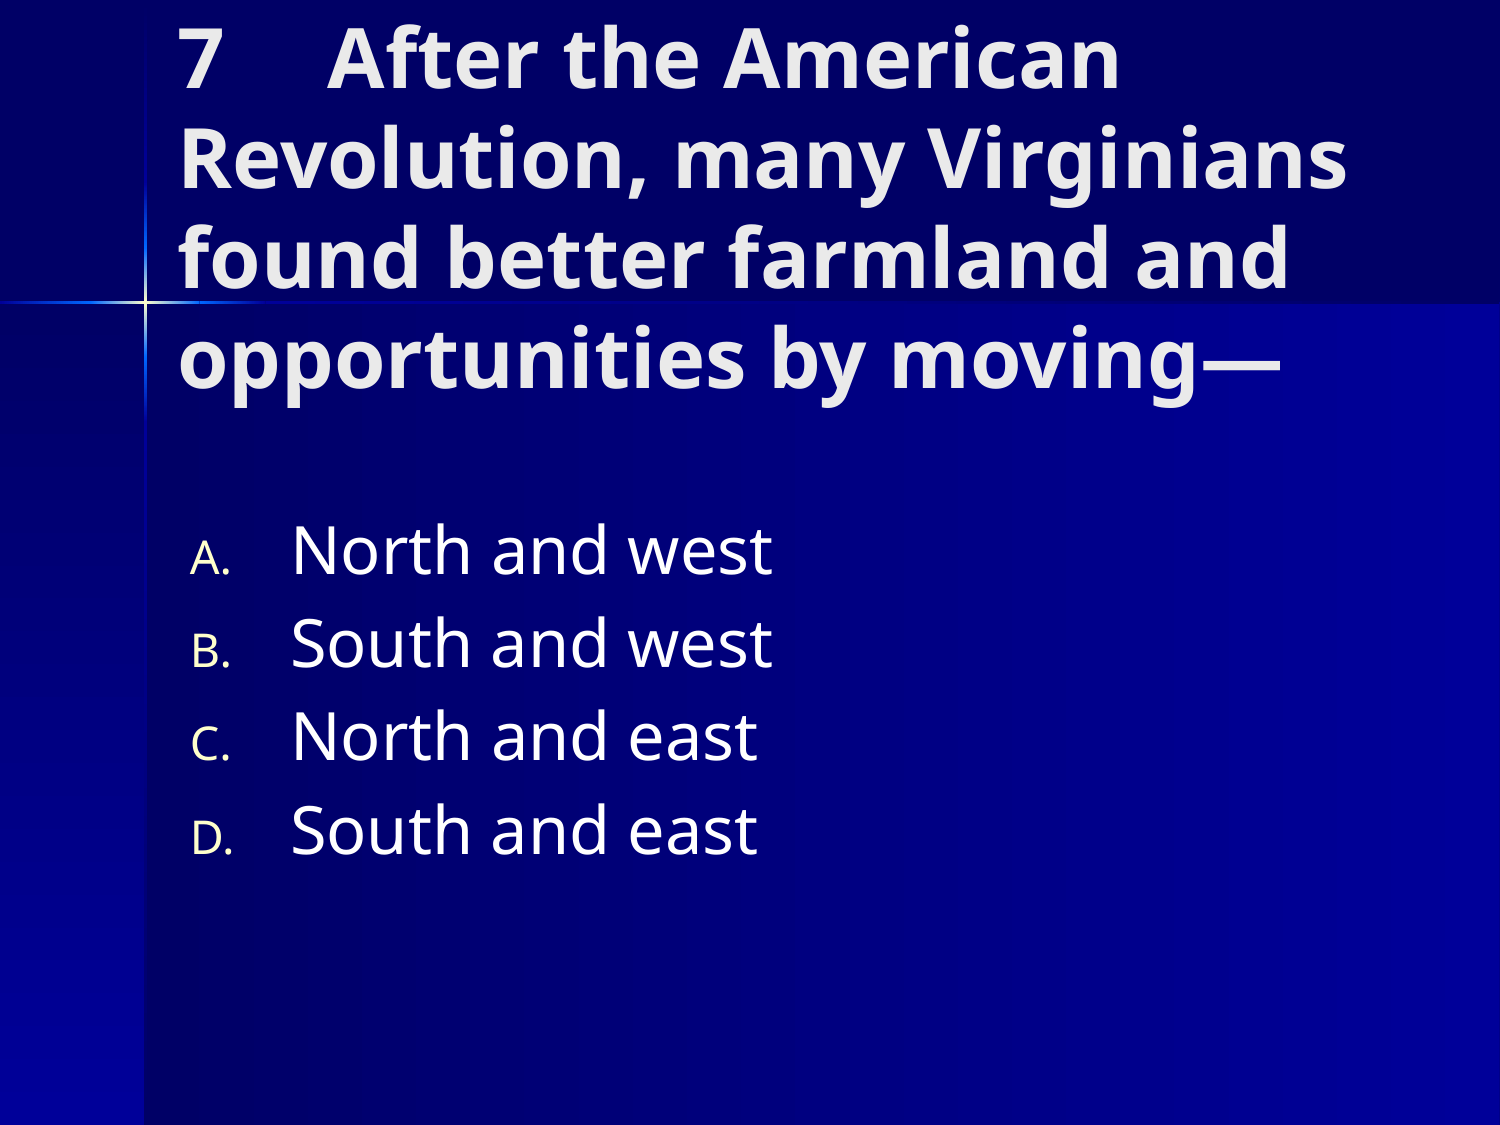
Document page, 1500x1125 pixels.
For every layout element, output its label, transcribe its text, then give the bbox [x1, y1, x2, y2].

title 7 After the American Revolution, many Virginians found better farmland and opportunities by moving— [162, 87, 1401, 323]
list North and west South and west North and east South and east [174, 499, 1413, 1001]
